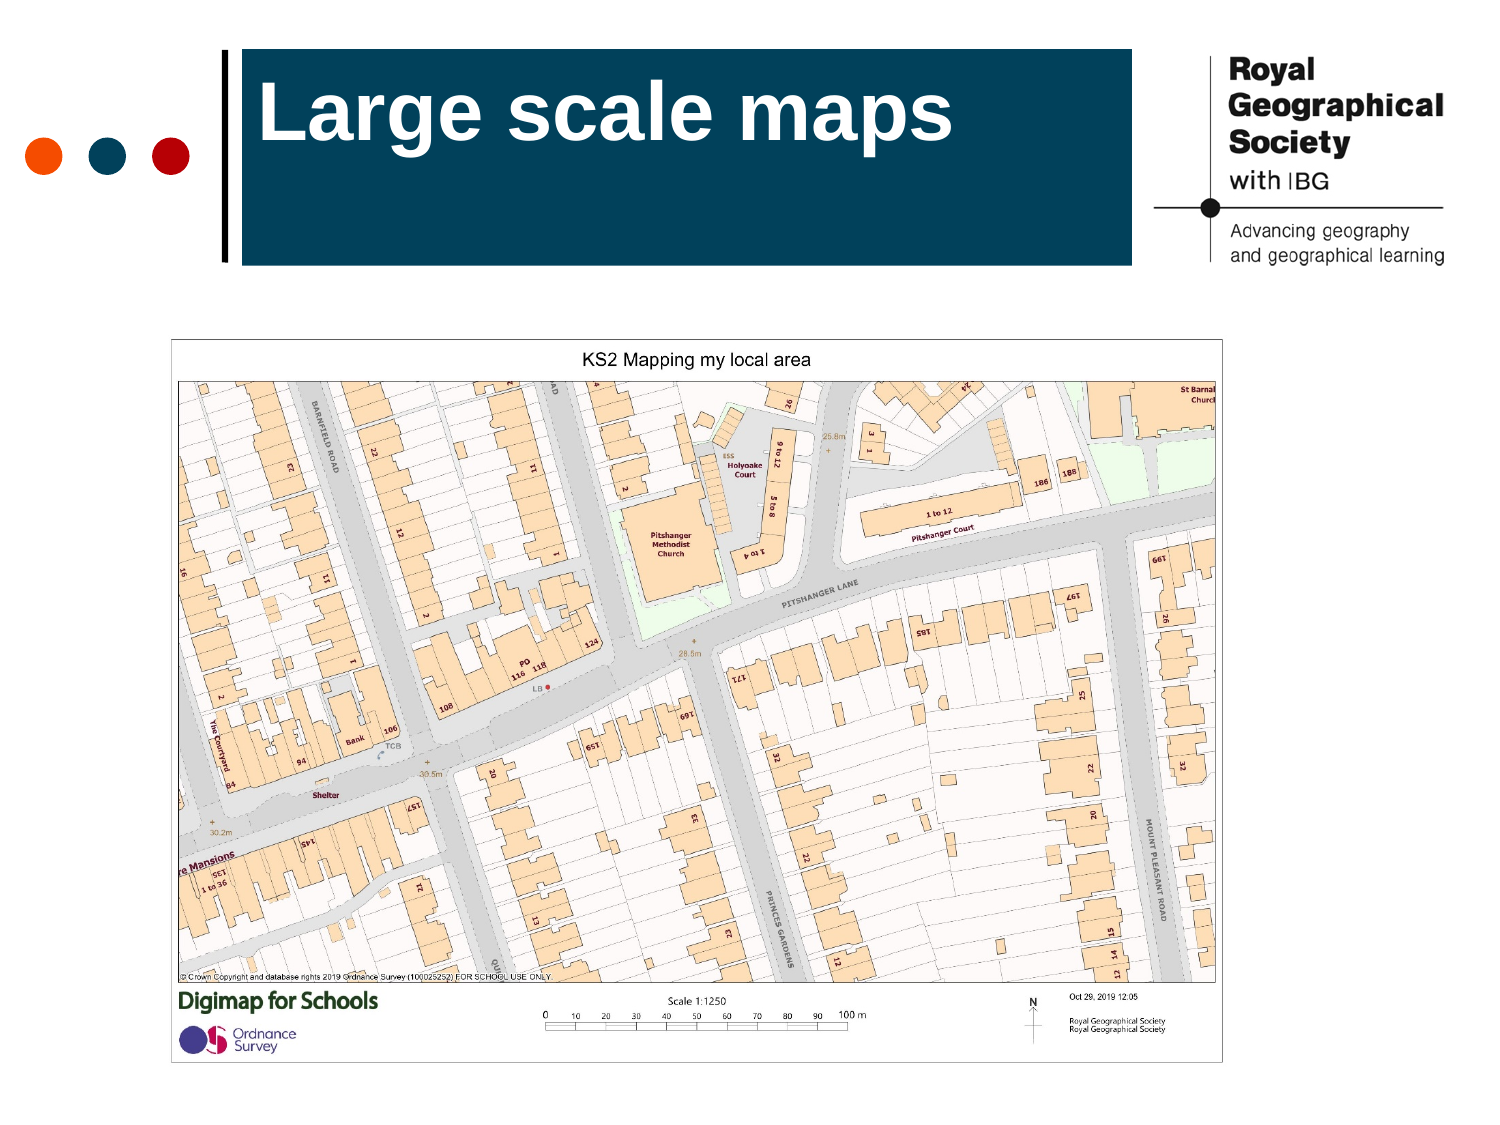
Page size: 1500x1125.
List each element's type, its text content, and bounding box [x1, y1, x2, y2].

picture [1151, 51, 1451, 268]
text_box Large scale maps [242, 49, 1132, 266]
picture [135, 302, 1259, 1099]
